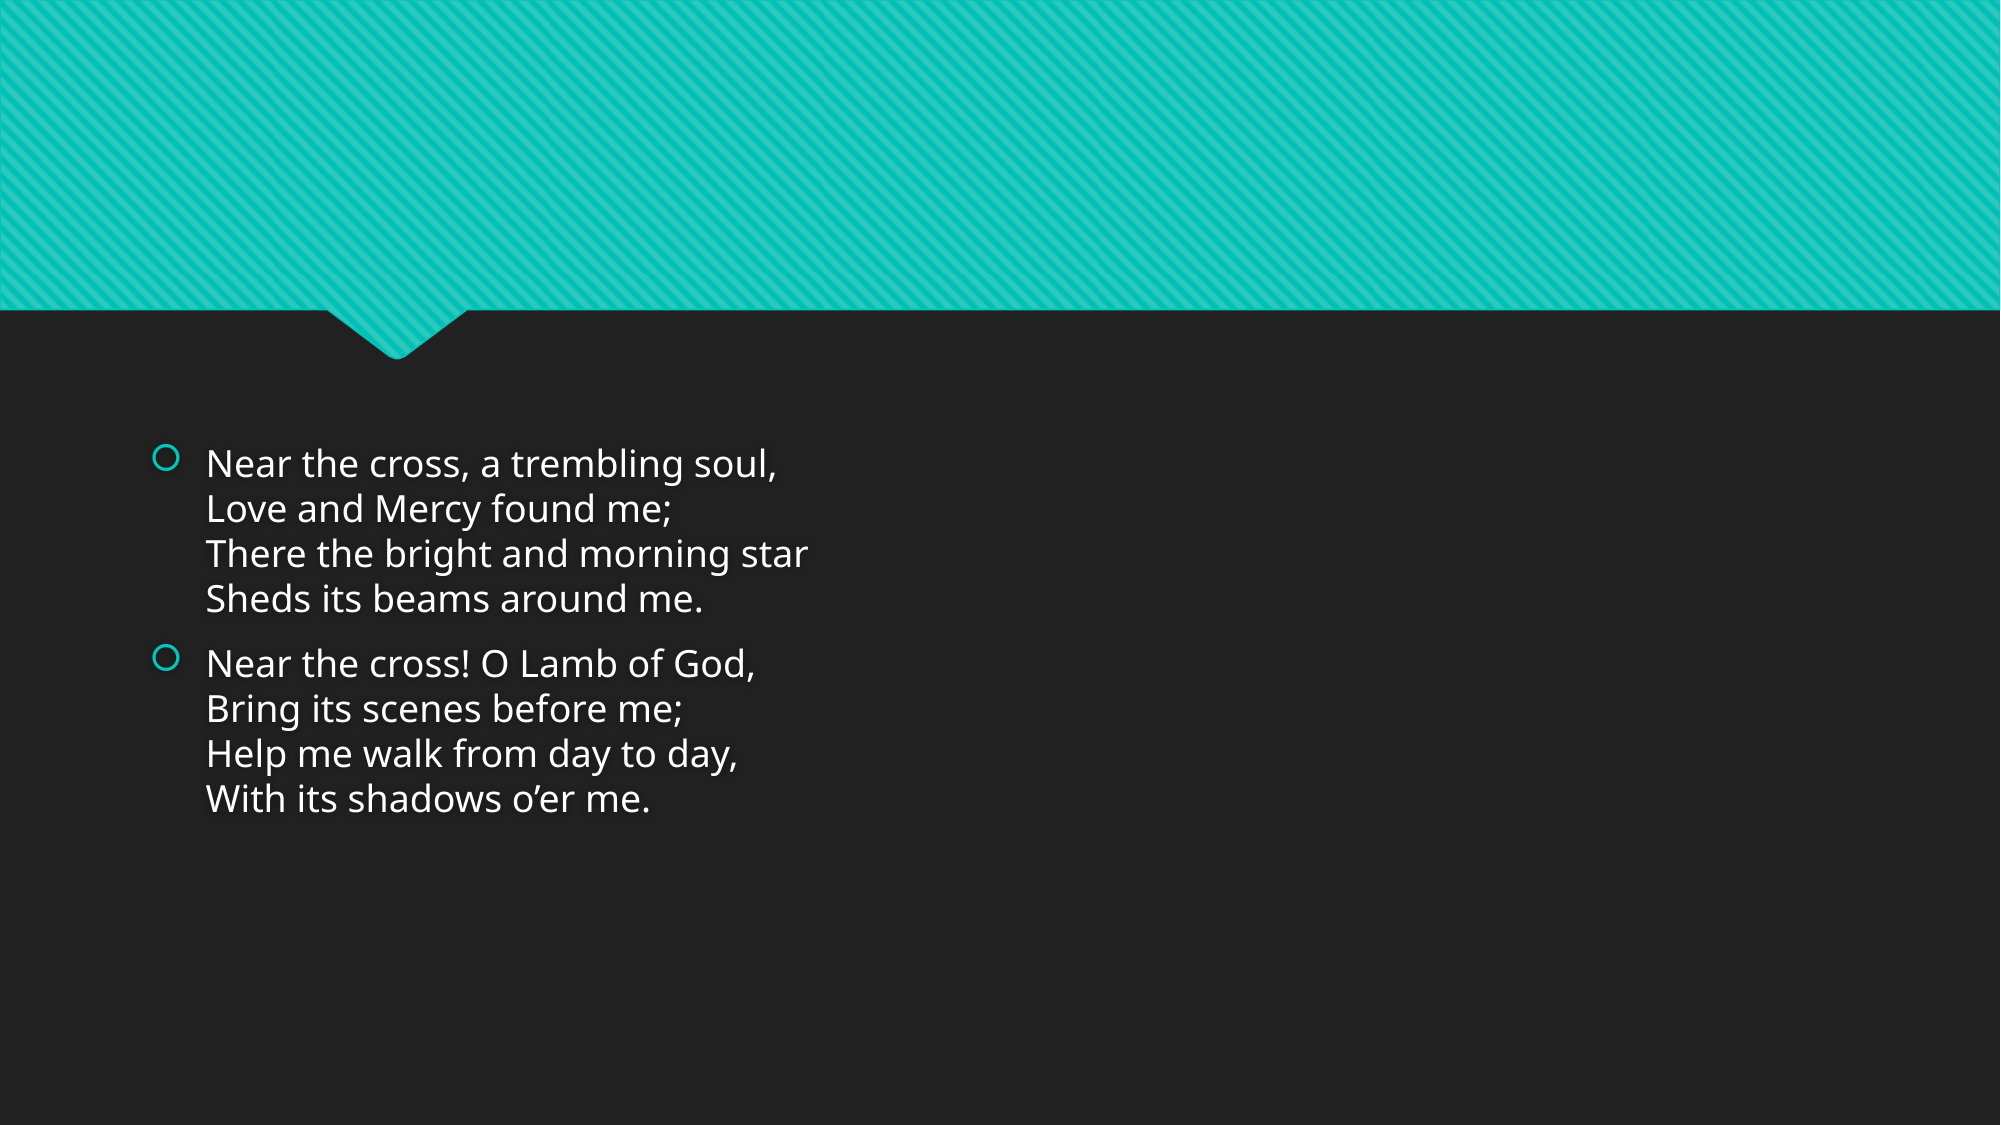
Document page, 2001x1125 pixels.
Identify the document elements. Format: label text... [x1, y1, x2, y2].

list Near the cross, a trembling soul, Love and Mercy found me; There the bright and morning star Sheds its beams around me. Near the cross! O Lamb of God, Bring its scenes before me; Help me walk from day to day, With its shadows o’er me. [134, 364, 1866, 962]
